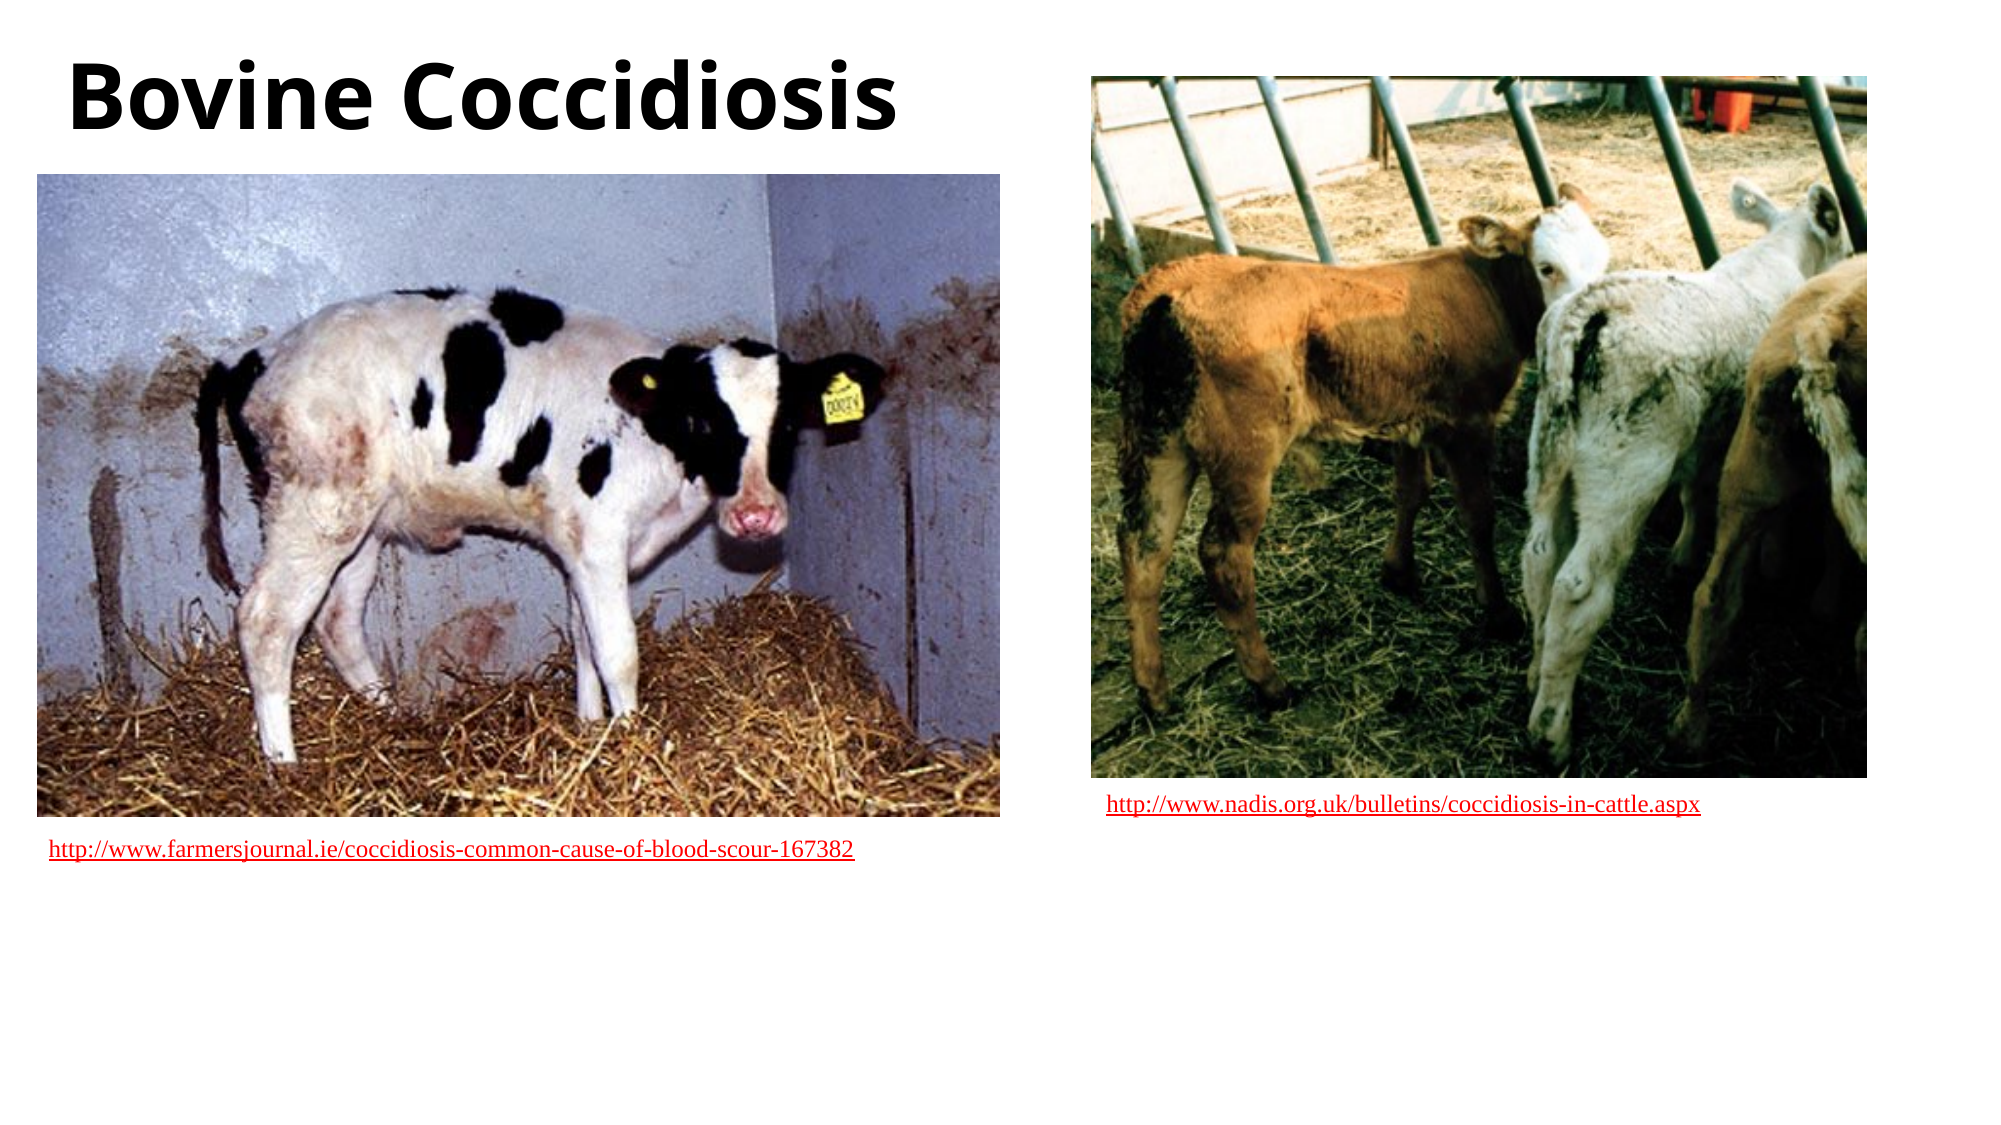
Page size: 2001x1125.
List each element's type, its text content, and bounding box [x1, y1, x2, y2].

text_box http://www.farmersjournal.ie/coccidiosis-common-cause-of-blood-scour-167382 [33, 825, 897, 871]
picture [1091, 76, 1867, 779]
text_box Bovine Coccidiosis [49, 17, 1061, 155]
picture [37, 174, 1001, 817]
text_box http://www.nadis.org.uk/bulletins/coccidiosis-in-cattle.aspx [1091, 785, 1784, 825]
